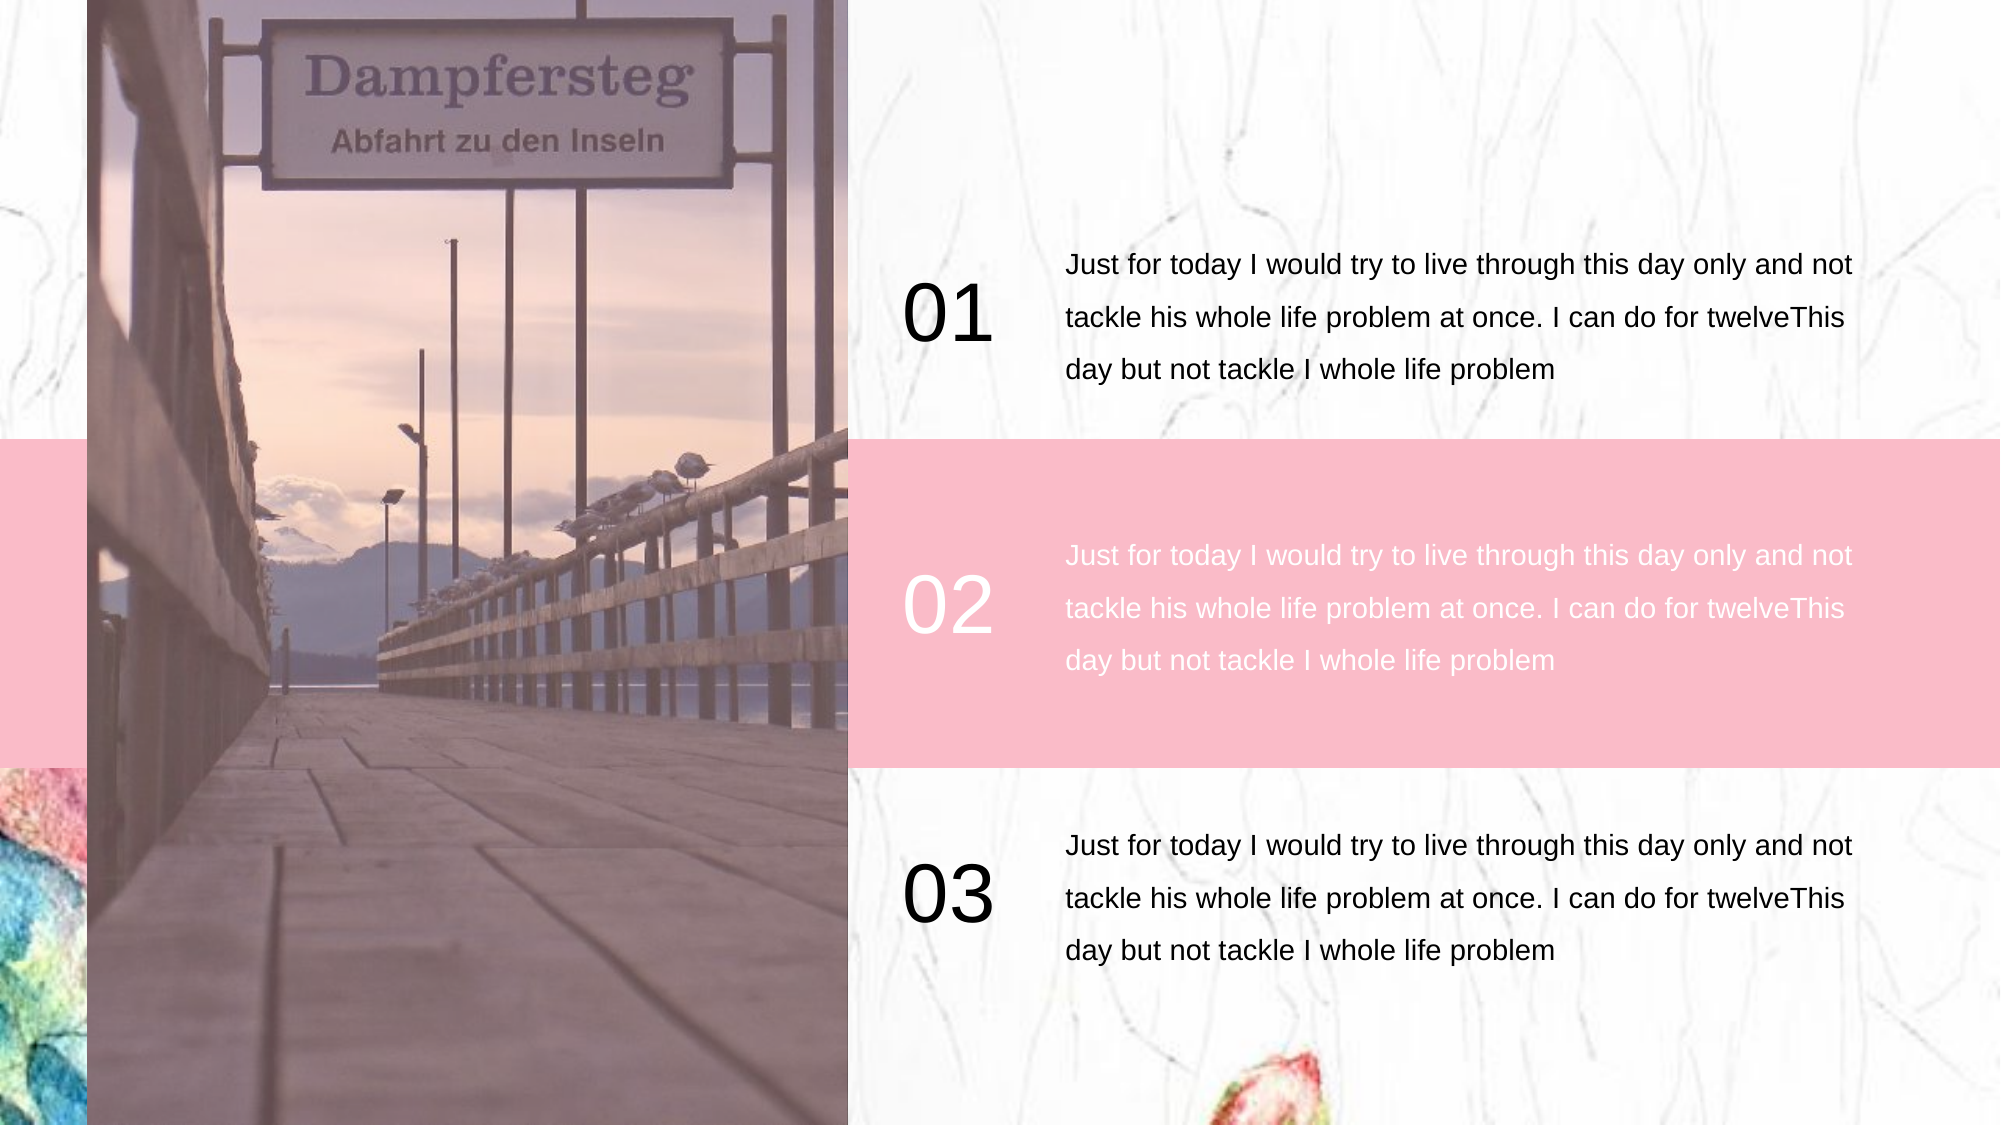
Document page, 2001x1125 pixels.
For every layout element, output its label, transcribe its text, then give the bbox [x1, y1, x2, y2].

text_box 01 [878, 251, 1020, 366]
text_box Just for today I would try to live through this day only and not tackle his whole life problem at once. I can do for twelveThis day but not tackle I whole life problem [1050, 511, 1892, 684]
text_box [0, 439, 86, 768]
text_box 02 [878, 542, 1020, 658]
picture [0, 768, 86, 1125]
text_box [849, 439, 2000, 768]
picture [849, 0, 2001, 1125]
picture [87, 0, 848, 1125]
text_box Just for today I would try to live through this day only and not tackle his whole life problem at once. I can do for twelveThis day but not tackle I whole life problem [1050, 801, 1892, 974]
text_box 03 [878, 832, 1020, 947]
text_box Just for today I would try to live through this day only and not tackle his whole life problem at once. I can do for twelveThis day but not tackle I whole life problem [1050, 220, 1892, 393]
picture [0, 0, 86, 439]
